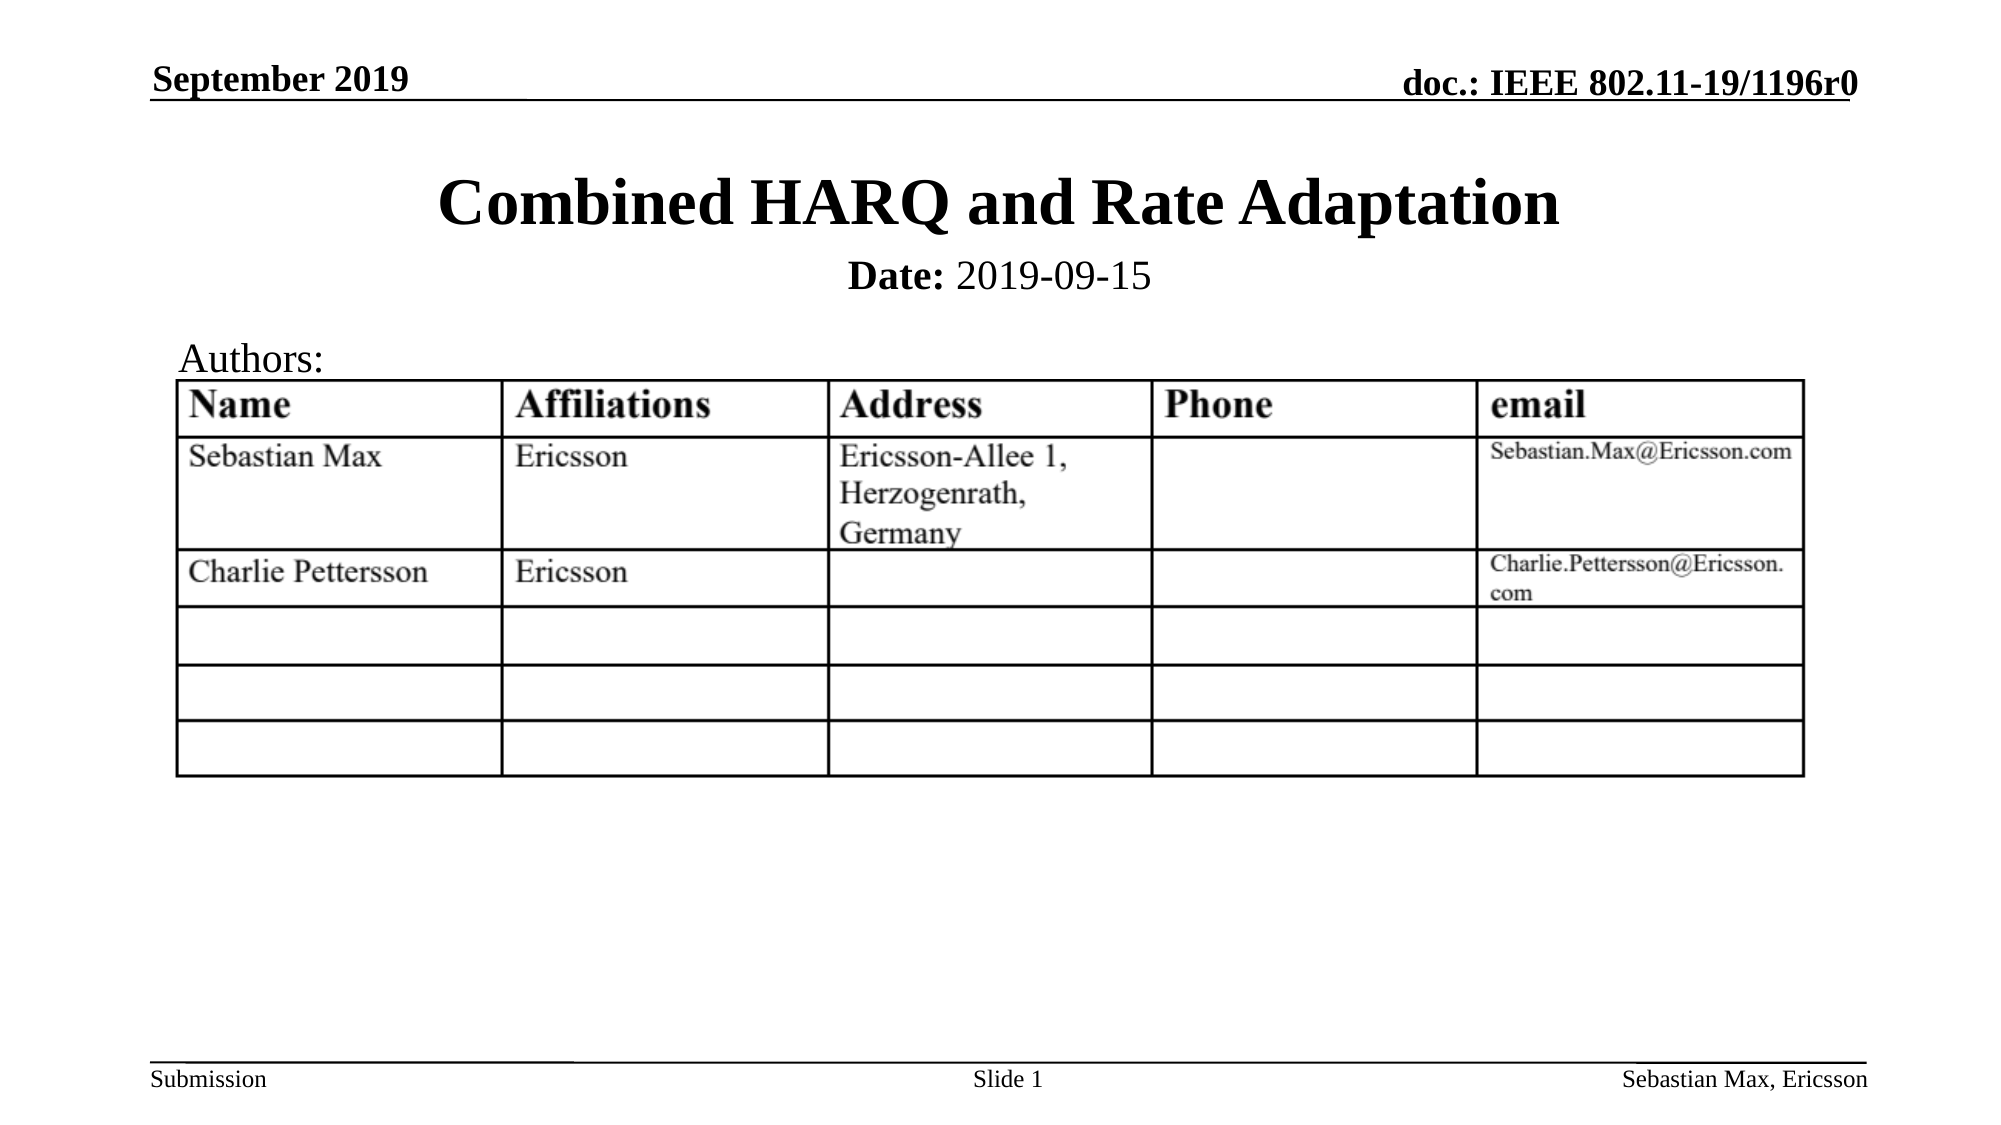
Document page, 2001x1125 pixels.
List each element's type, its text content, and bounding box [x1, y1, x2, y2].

subtitle Date: 2019-09-15 [299, 239, 1701, 319]
slide_number Slide 1 [950, 1061, 1067, 1123]
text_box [162, 378, 1849, 822]
text_box Authors: [162, 323, 401, 378]
title Combined HARQ and Rate Adaptation [149, 76, 1851, 319]
footer Sebastian Max, Ericsson [1171, 1061, 1869, 1093]
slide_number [152, 54, 563, 100]
